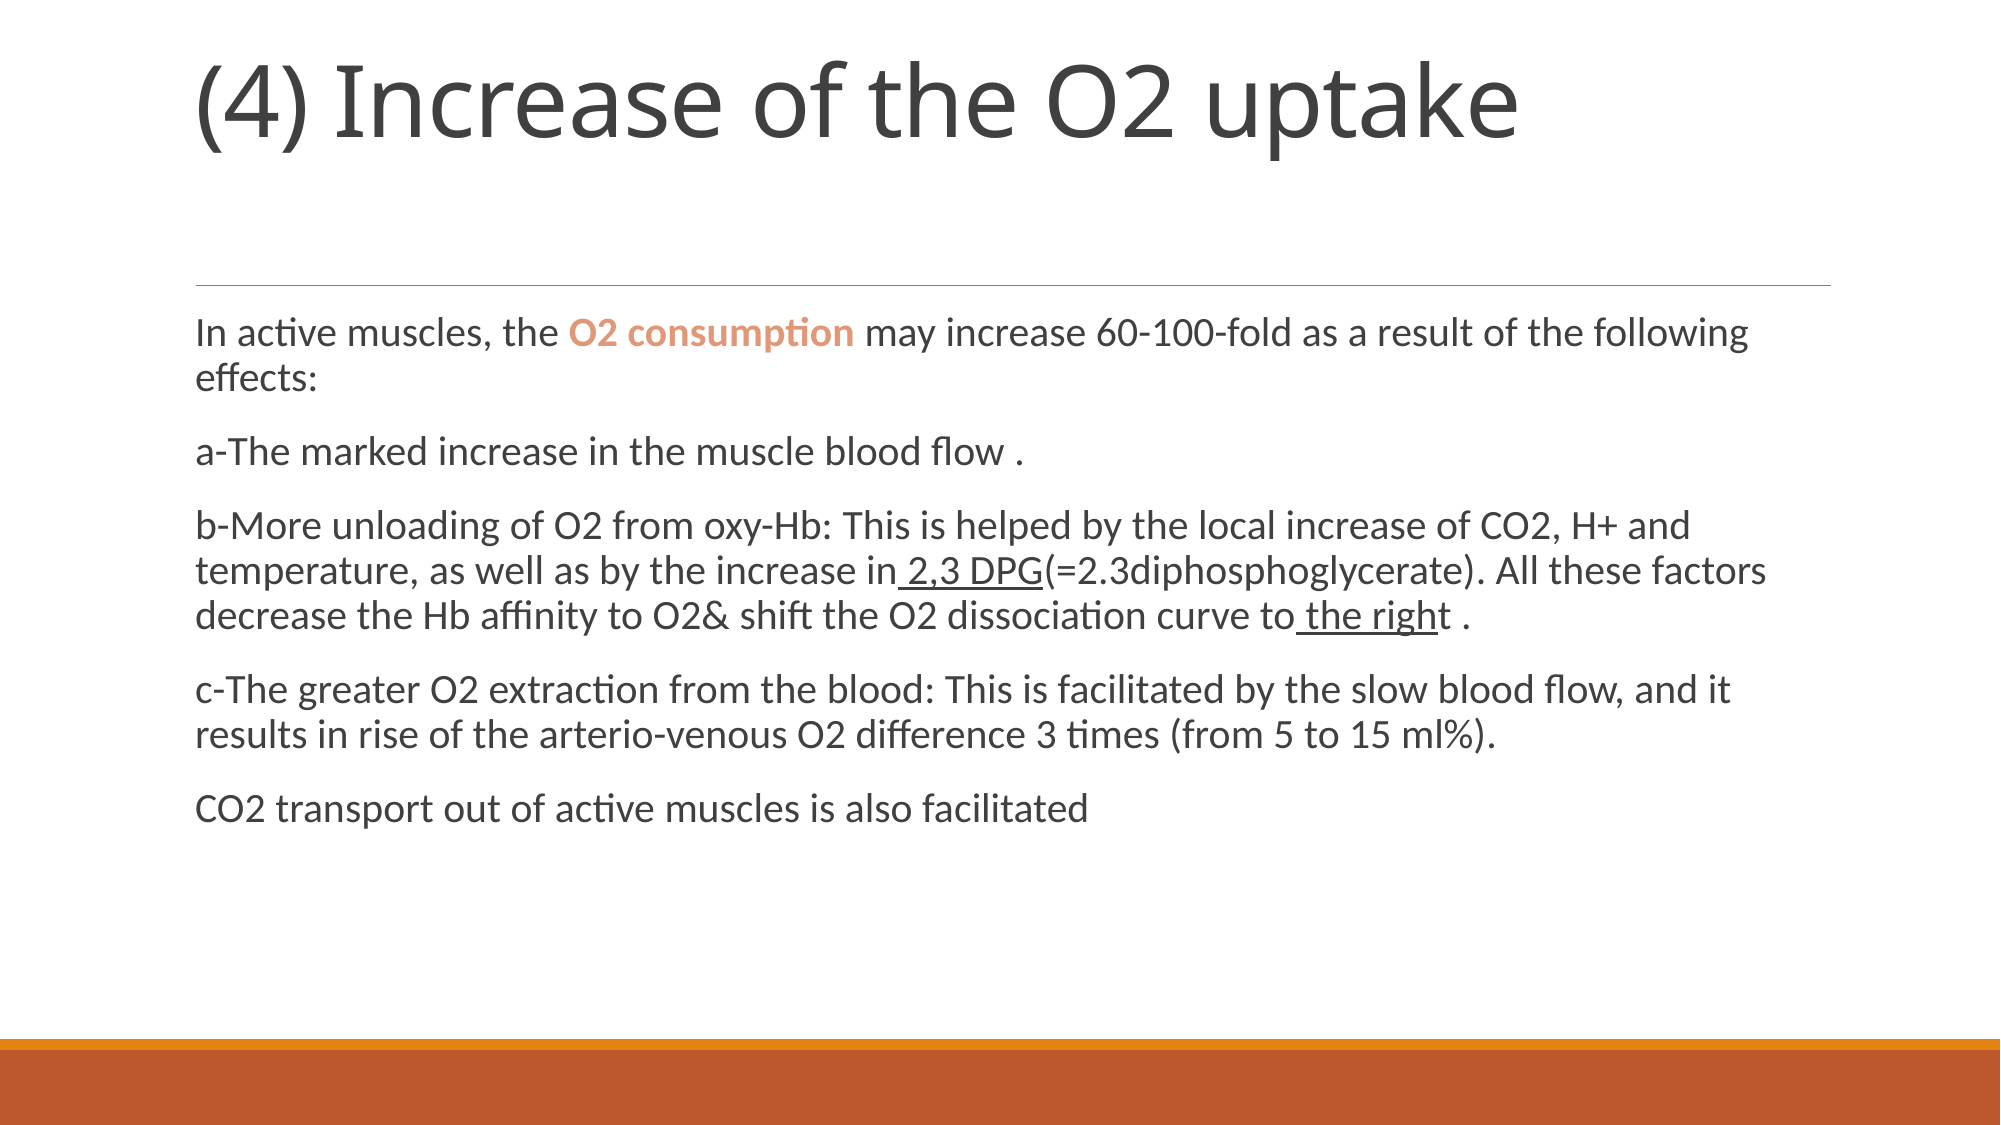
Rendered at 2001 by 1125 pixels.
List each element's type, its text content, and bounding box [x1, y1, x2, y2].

list In active muscles, the O2 consumption may increase 60-100-fold as a result of the following effects: a-The marked increase in the muscle blood flow . b-More unloading of O2 from oxy-Hb: This is helped by the local increase of CO2, H+ and temperature, as well as by the increase in 2,3 DPG(=2.3diphosphoglycerate). All these factors decrease the Hb affinity to O2& shift the O2 dissociation curve to the right . c-The greater O2 extraction from the blood: This is facilitated by the slow blood flow, and it results in rise of the arterio-venous O2 difference 3 times (from 5 to 15 ml%). CO2 transport out of active muscles is also facilitated [180, 302, 1830, 963]
title (4) Increase of the O2 uptake [180, 47, 1830, 285]
